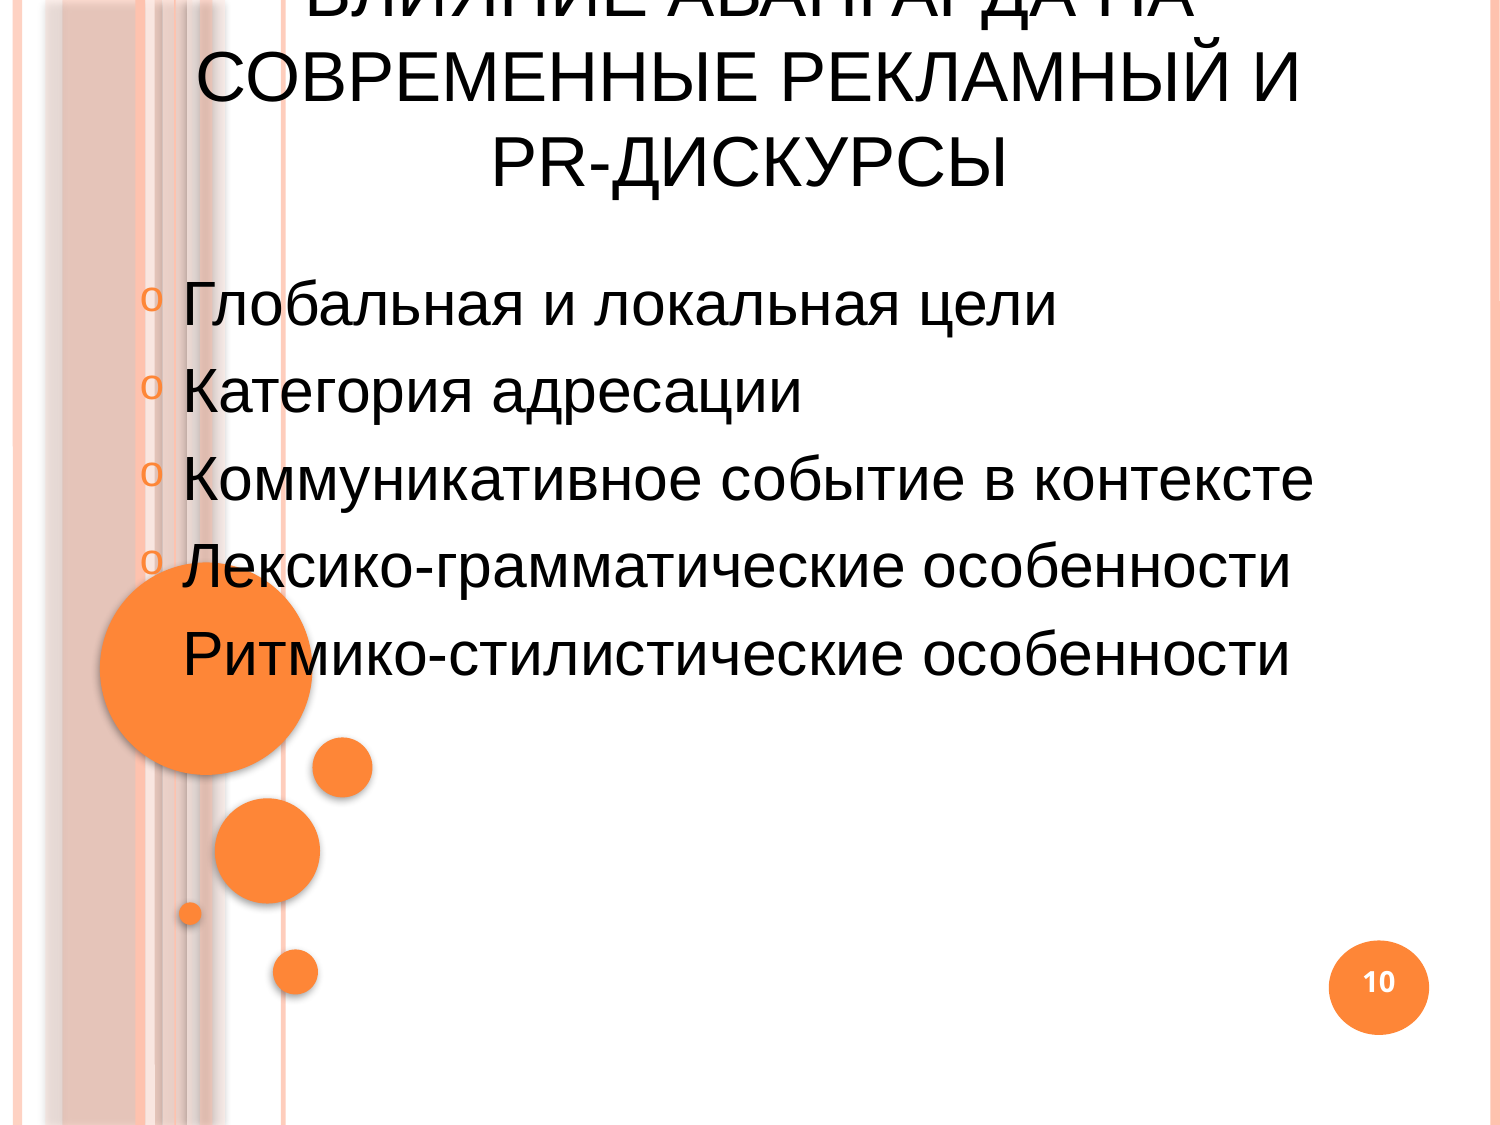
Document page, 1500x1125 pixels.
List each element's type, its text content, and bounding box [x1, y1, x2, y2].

subtitle Глобальная и локальная цели Категория адресации Коммуникативное событие в контексте Лексико-грамматические особенности Ритмико-стилистические особенности [123, 255, 1400, 925]
slide_number 10 [1328, 940, 1429, 1026]
title Влияние авангарда на современные рекламный и PR-дискурсы [112, 54, 1388, 209]
text_box [1346, 1026, 1412, 1038]
